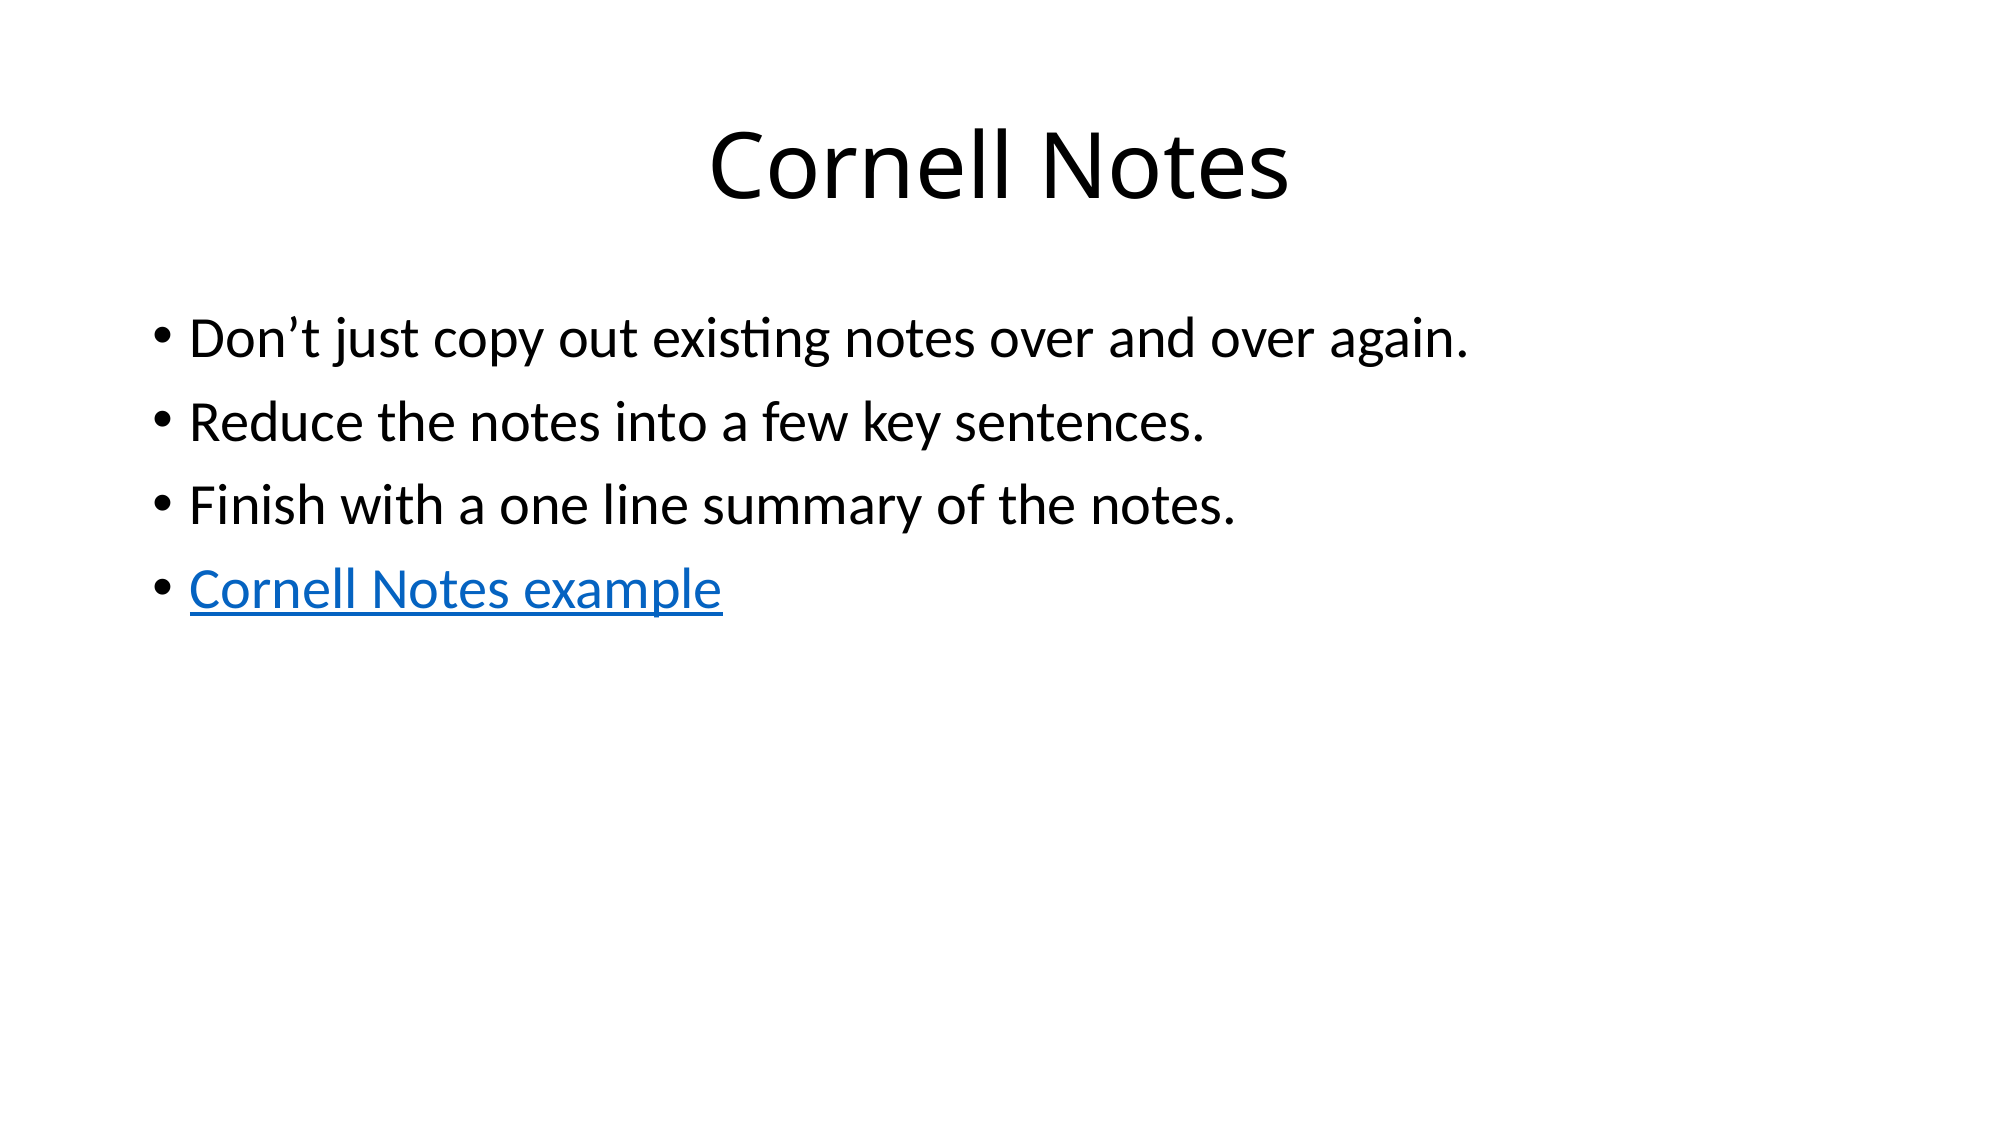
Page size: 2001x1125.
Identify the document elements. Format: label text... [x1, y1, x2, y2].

list Don’t just copy out existing notes over and over again. Reduce the notes into a few key sentences. Finish with a one line summary of the notes. Cornell Notes example [137, 299, 1863, 1014]
title Cornell Notes [137, 59, 1863, 278]
